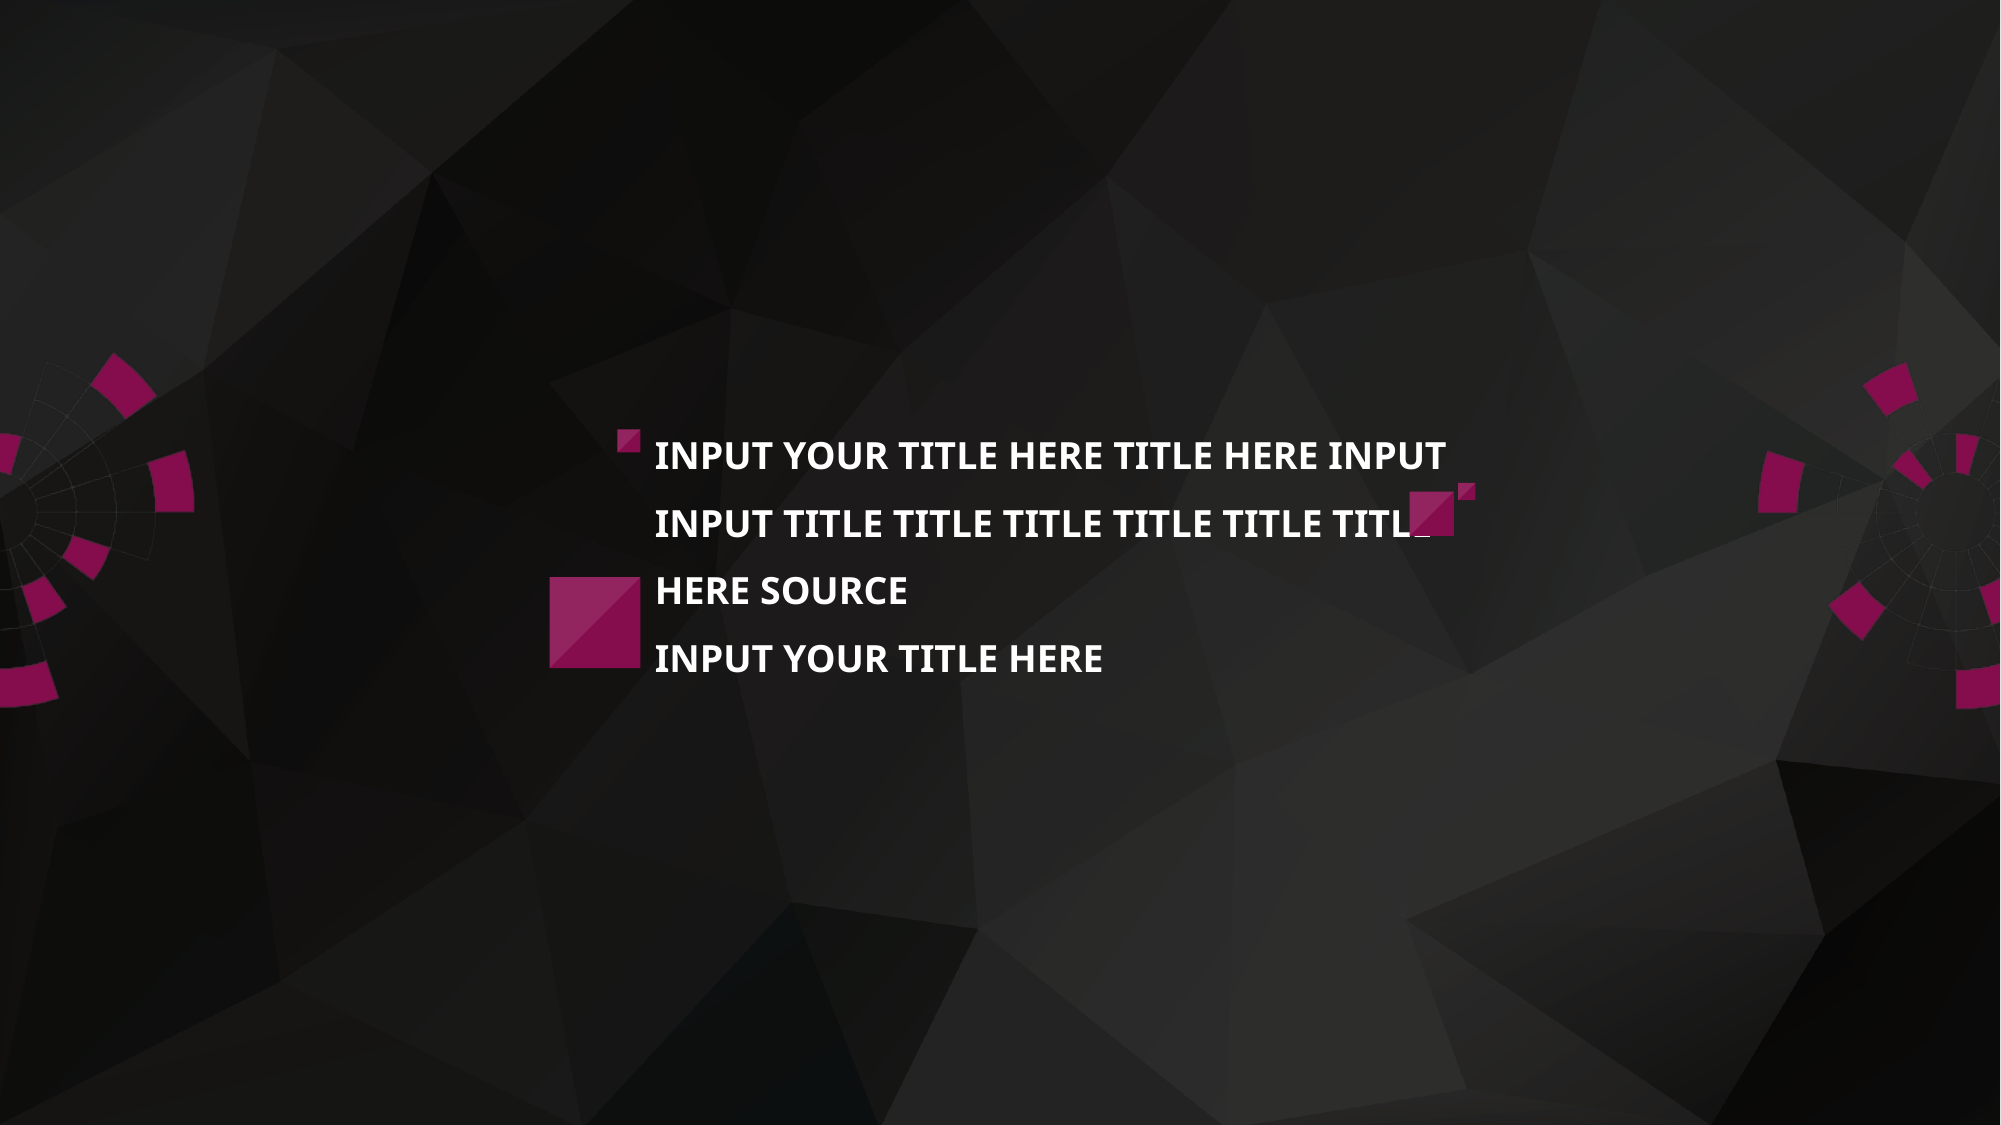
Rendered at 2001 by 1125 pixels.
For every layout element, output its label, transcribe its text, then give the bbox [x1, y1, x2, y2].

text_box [617, 429, 641, 453]
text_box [1409, 491, 1454, 536]
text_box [549, 577, 641, 669]
text_box INPUT YOUR TITLE HERE TITLE HERE INPUT INPUT TITLE TITLE TITLE TITLE TITLE TITLE HERE SOURCE INPUT YOUR TITLE HERE [640, 402, 1515, 688]
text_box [1458, 482, 1476, 501]
picture [0, 0, 2001, 1125]
